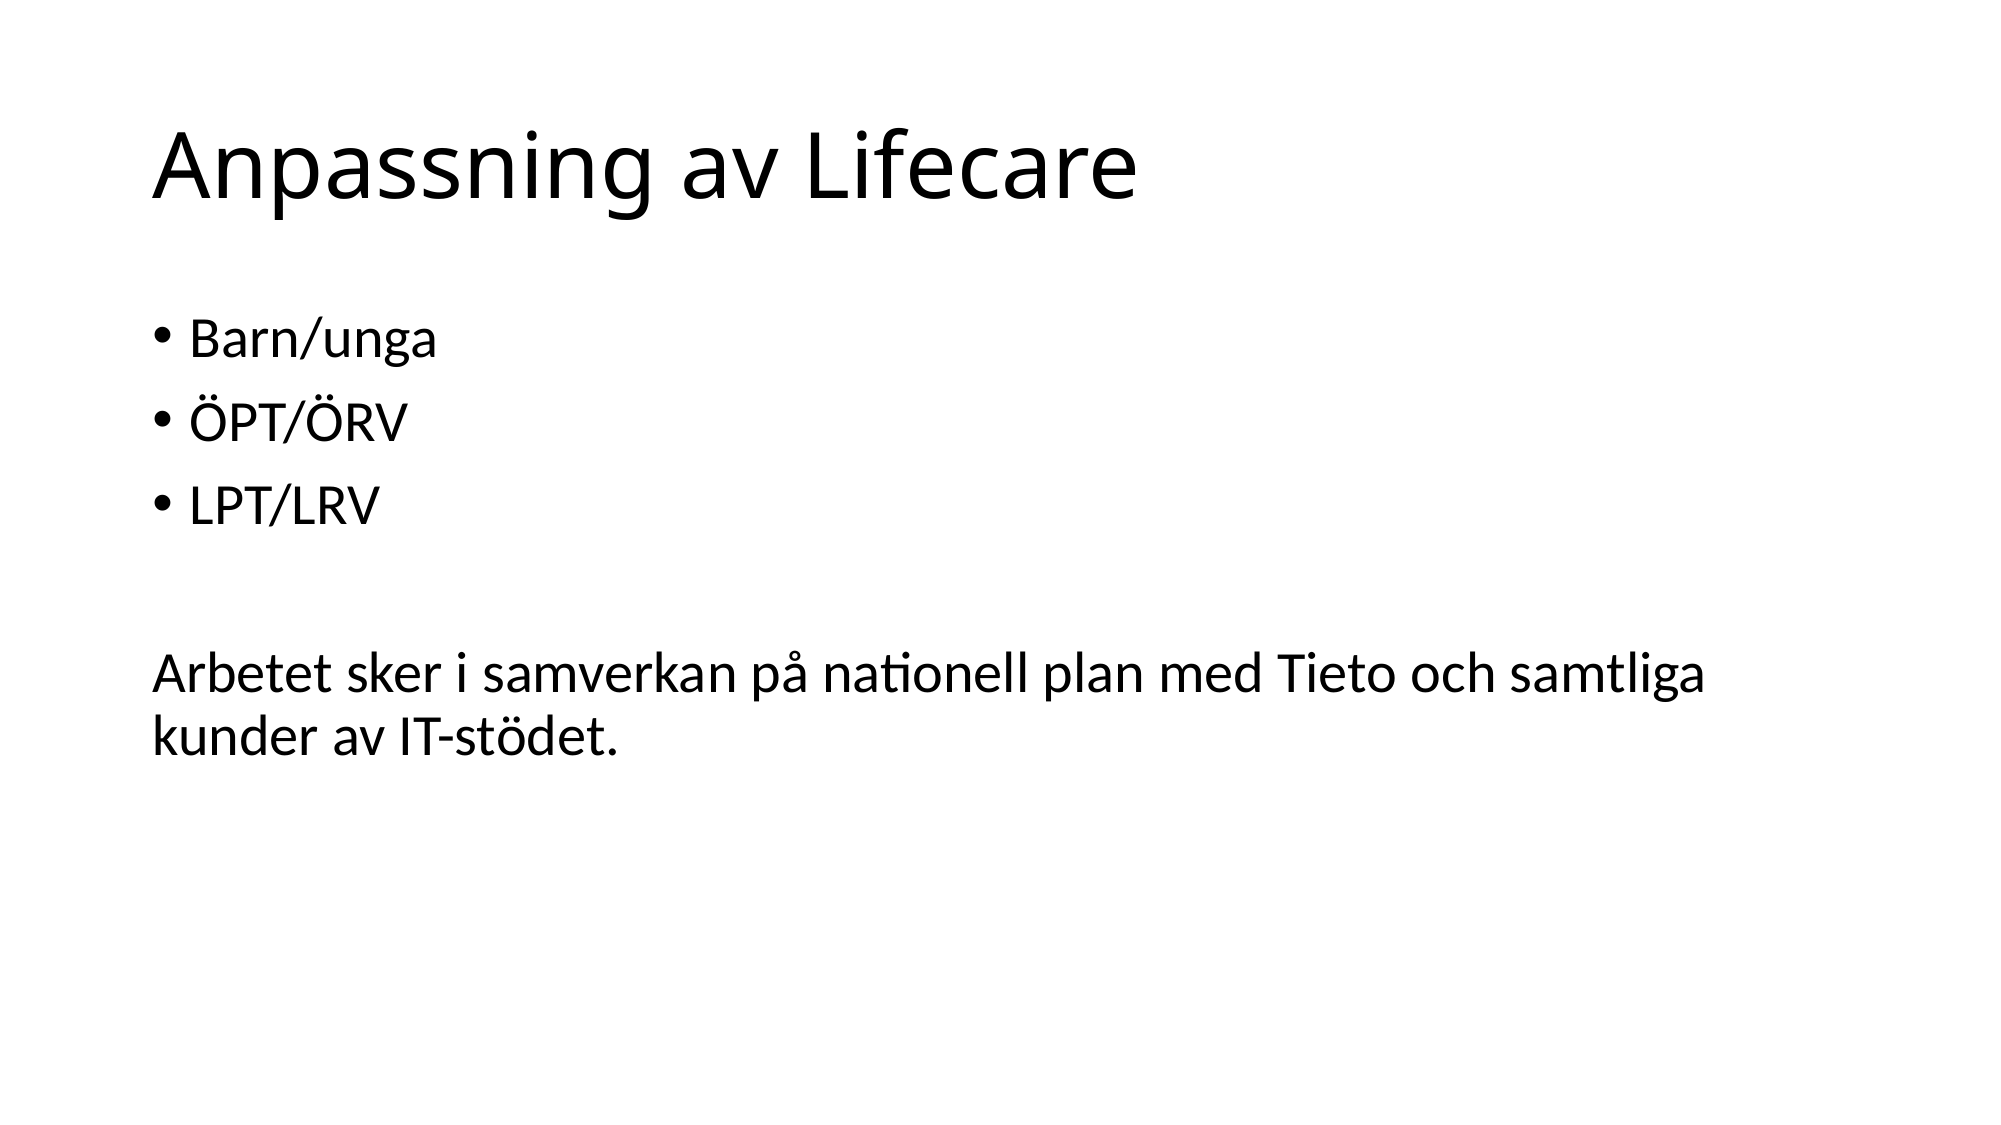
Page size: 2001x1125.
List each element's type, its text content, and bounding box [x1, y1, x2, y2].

list Barn/unga ÖPT/ÖRV LPT/LRV Arbetet sker i samverkan på nationell plan med Tieto och samtliga kunder av IT-stödet. [137, 299, 1863, 1014]
title Anpassning av Lifecare [137, 59, 1863, 278]
